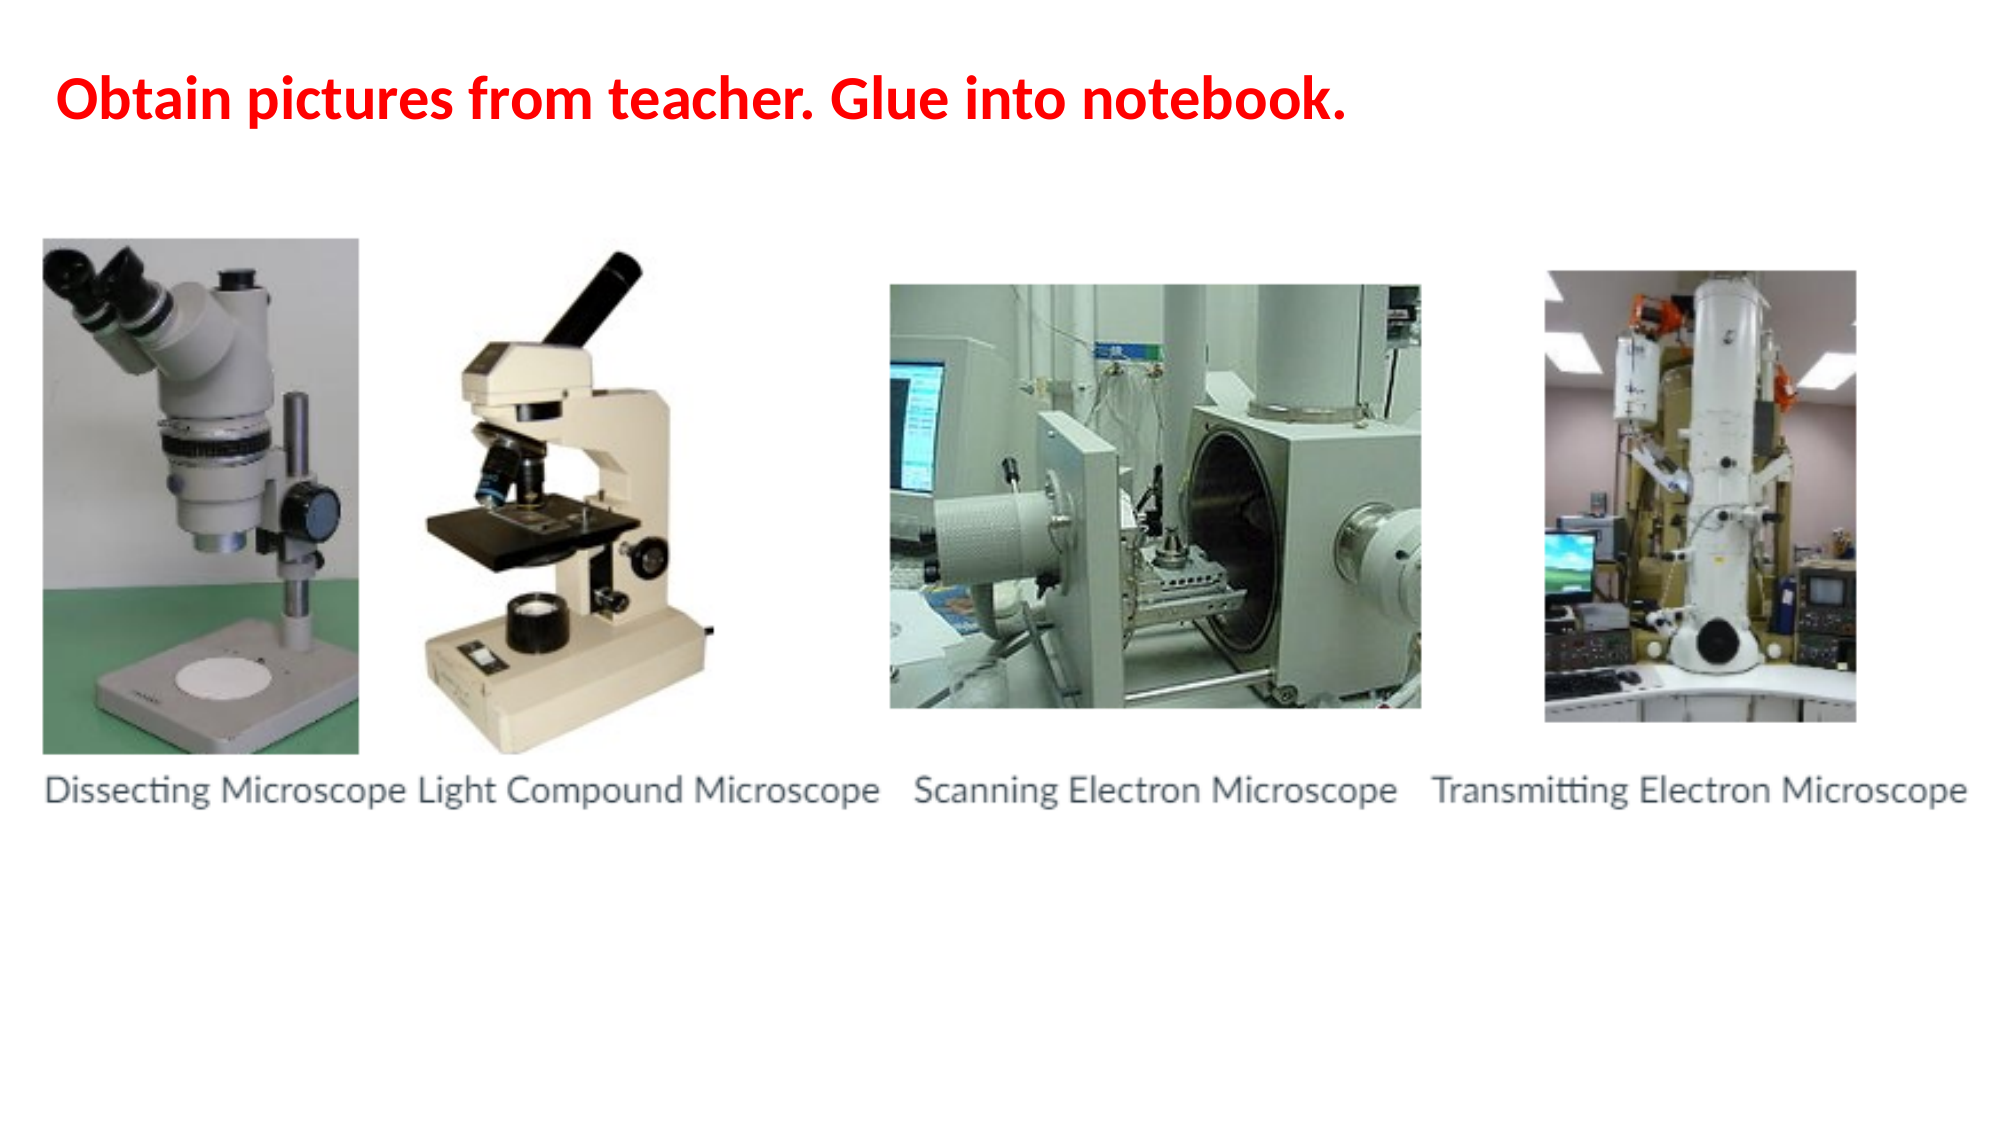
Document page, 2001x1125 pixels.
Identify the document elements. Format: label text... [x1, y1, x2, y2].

text_box Obtain pictures from teacher. Glue into notebook. [42, 50, 1556, 140]
picture [0, 207, 1992, 911]
